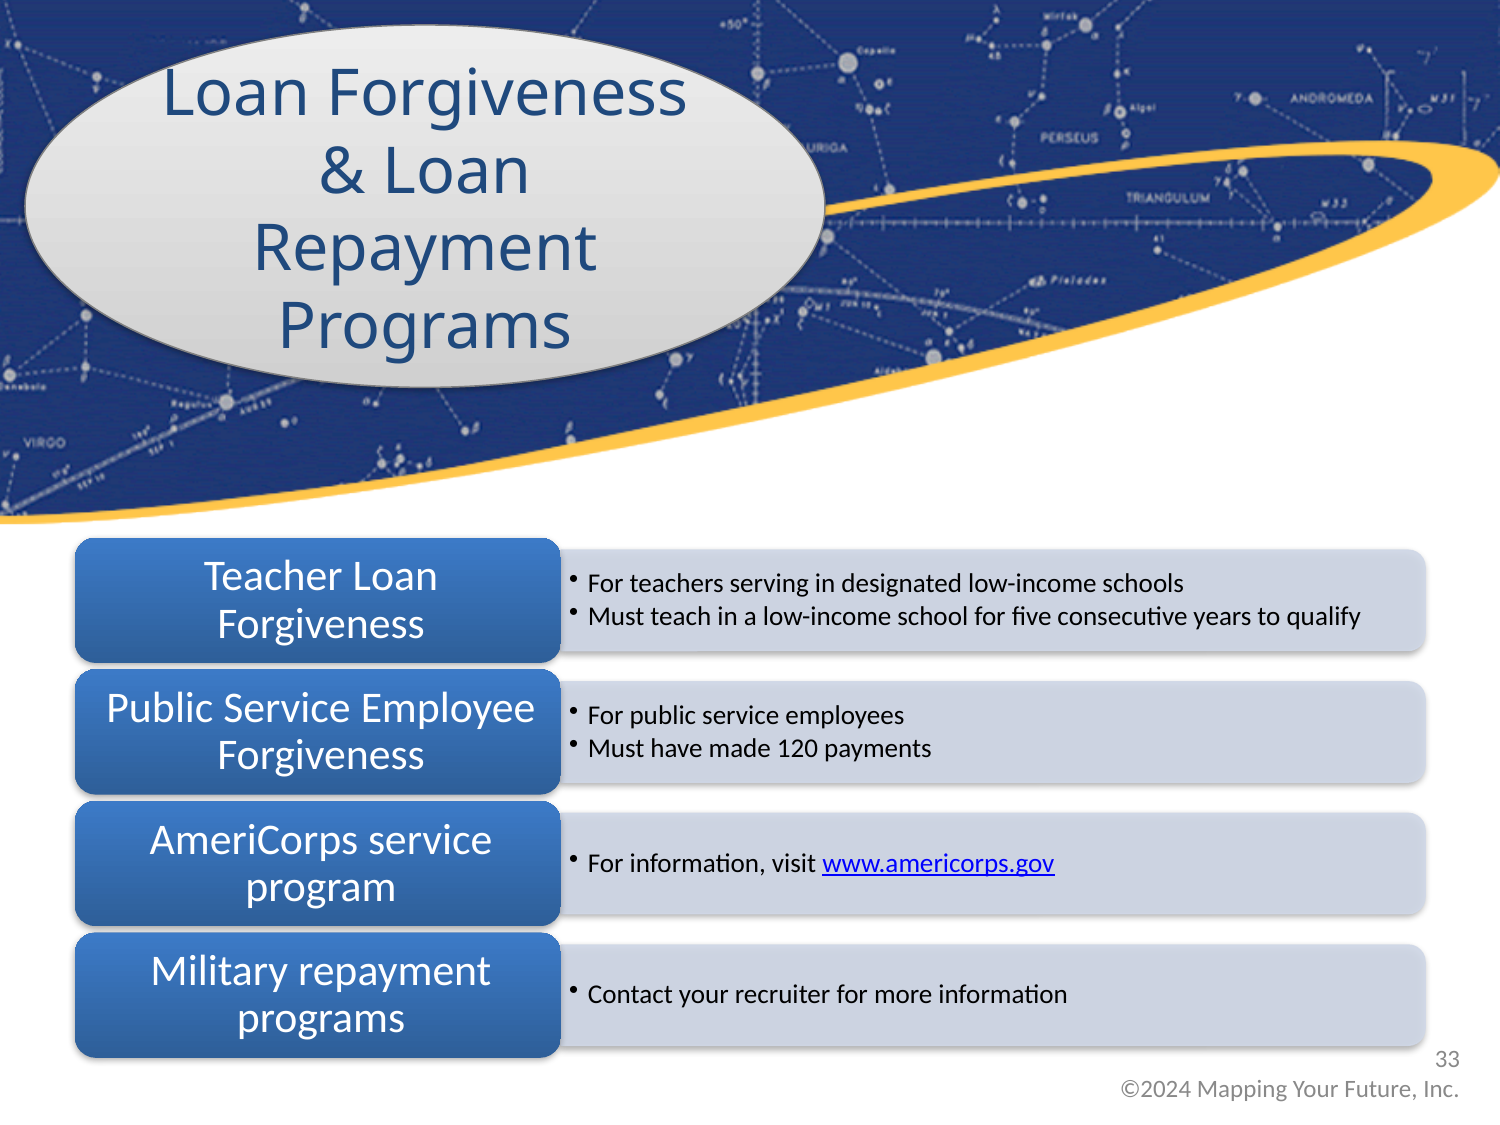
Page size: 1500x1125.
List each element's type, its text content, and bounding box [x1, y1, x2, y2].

text_box 33 ©2024 Mapping Your Future, Inc. [912, 1042, 1475, 1103]
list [74, 537, 1426, 1059]
picture [0, 0, 1500, 530]
